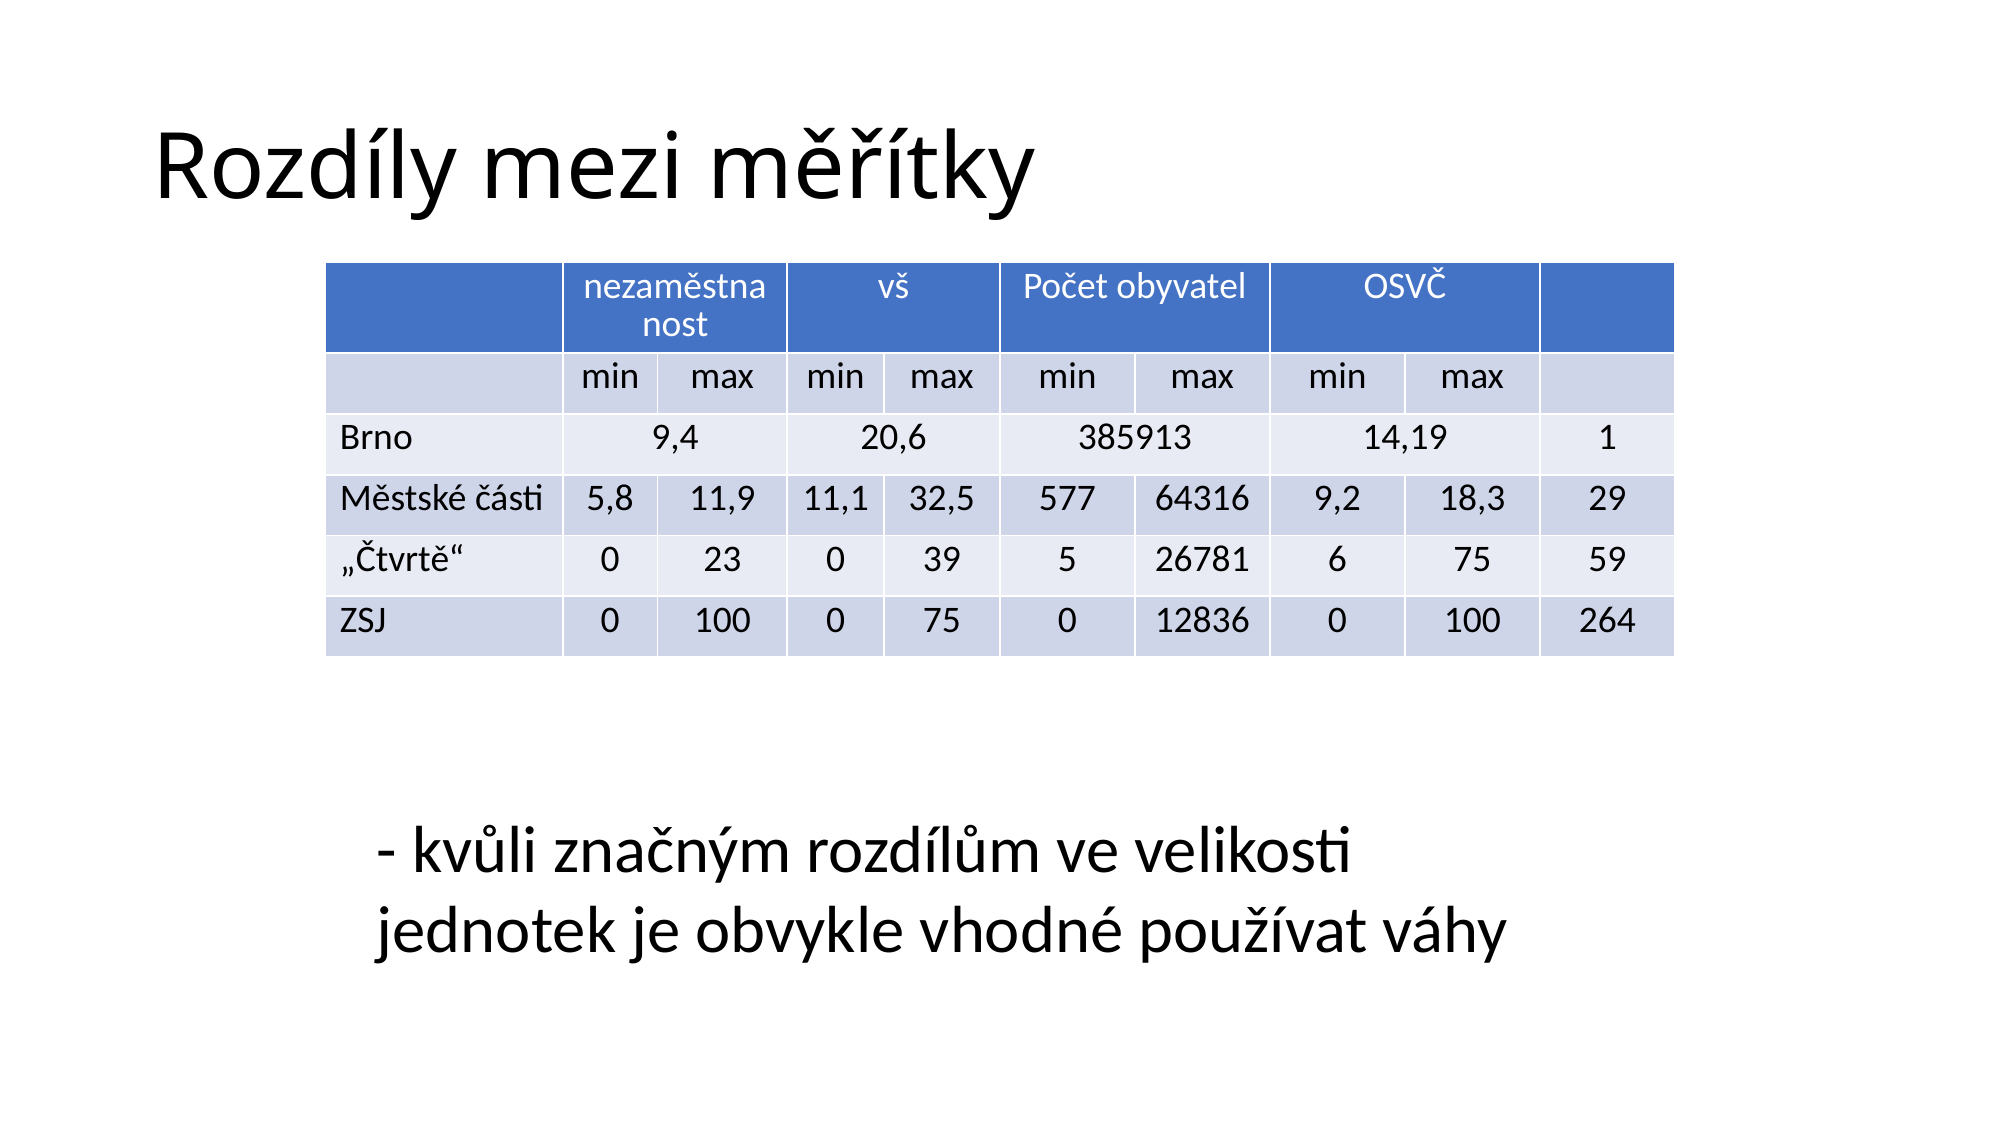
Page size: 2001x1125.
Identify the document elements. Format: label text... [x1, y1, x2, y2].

text_box - kvůli značným rozdílům ve velikosti jednotek je obvykle vhodné používat váhy [362, 798, 1591, 974]
table_cell 100 [1406, 597, 1539, 656]
table_cell 0 [564, 536, 657, 595]
table_cell min [1271, 354, 1404, 413]
table_cell 23 [658, 536, 786, 595]
table_cell [1541, 354, 1674, 413]
table_cell max [658, 354, 786, 413]
table_cell 75 [885, 597, 999, 656]
table_cell 39 [885, 536, 999, 595]
table_cell 0 [1001, 597, 1134, 656]
table_cell [326, 354, 562, 413]
table_cell 11,1 [788, 476, 883, 535]
title Rozdíly mezi měřítky [137, 59, 1863, 278]
table_cell Městské části [326, 476, 562, 535]
table_cell Brno [326, 415, 562, 474]
table_cell 75 [1406, 536, 1539, 595]
table_cell 6 [1271, 536, 1404, 595]
table_header OSVČ [1271, 263, 1539, 352]
table_header vš [788, 263, 999, 352]
table_cell 9,4 [564, 415, 786, 474]
table_cell 11,9 [658, 476, 786, 535]
table_header Počet obyvatel [1001, 263, 1269, 352]
table_cell 577 [1001, 476, 1134, 535]
table_cell ZSJ [326, 597, 562, 656]
table_cell max [1136, 354, 1269, 413]
table_cell 0 [788, 536, 883, 595]
table_cell 100 [658, 597, 786, 656]
table_cell 64316 [1136, 476, 1269, 535]
table_cell max [1406, 354, 1539, 413]
table_cell min [564, 354, 657, 413]
table_cell 59 [1541, 536, 1674, 595]
table_cell 0 [564, 597, 657, 656]
table_cell 26781 [1136, 536, 1269, 595]
table_cell 9,2 [1271, 476, 1404, 535]
table_cell „Čtvrtě“ [326, 536, 562, 595]
table_header nezaměstnanost [564, 263, 786, 352]
table_cell 18,3 [1406, 476, 1539, 535]
table_header [326, 263, 562, 352]
table_cell 20,6 [788, 415, 999, 474]
table_cell 5,8 [564, 476, 657, 535]
table_cell 0 [1271, 597, 1404, 656]
table_cell min [1001, 354, 1134, 413]
table_cell 12836 [1136, 597, 1269, 656]
table_cell 1 [1541, 415, 1674, 474]
table_cell 14,19 [1271, 415, 1539, 474]
table_header [1541, 263, 1674, 352]
table_cell 29 [1541, 476, 1674, 535]
table_cell max [885, 354, 999, 413]
table_cell 32,5 [885, 476, 999, 535]
table_cell 385913 [1001, 415, 1269, 474]
table_cell 5 [1001, 536, 1134, 595]
table_cell min [788, 354, 883, 413]
table_cell 264 [1541, 597, 1674, 656]
table_cell 0 [788, 597, 883, 656]
